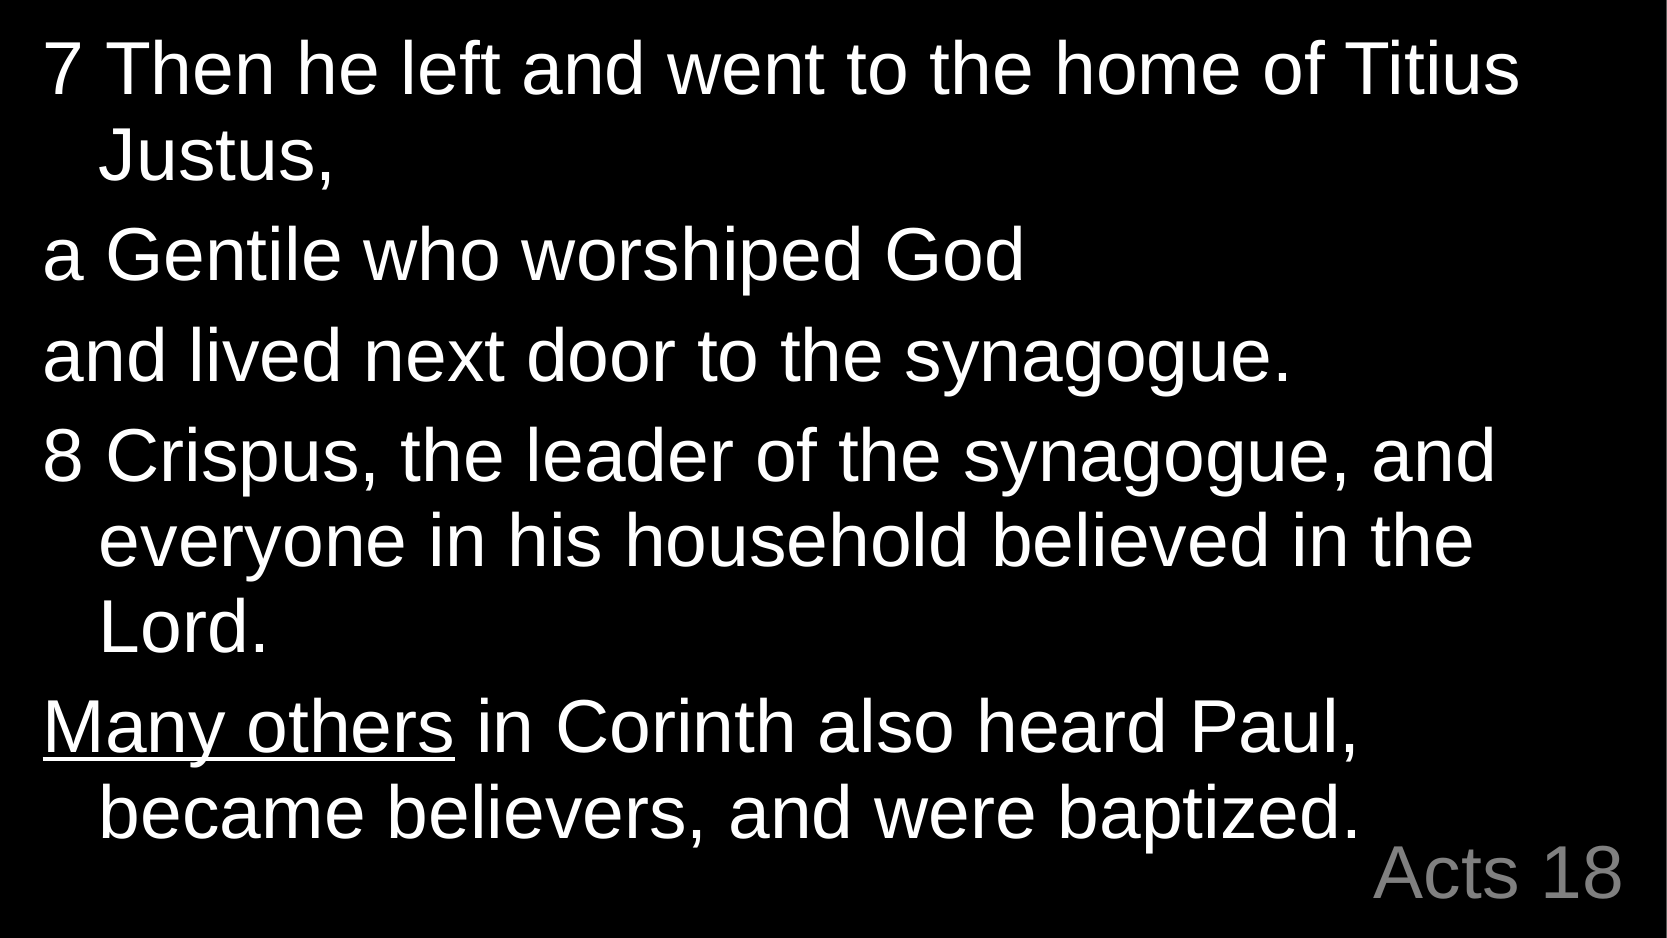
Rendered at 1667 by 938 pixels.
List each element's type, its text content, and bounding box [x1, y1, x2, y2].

list 7 Then he left and went to the home of Titius Justus, a Gentile who worshiped God and lived next door to the synagogue. 8 Crispus, the leader of the synagogue, and everyone in his household believed in the Lord. Many others in Corinth also heard Paul, became believers, and were baptized. [27, 18, 1640, 813]
title Acts 18 [1291, 832, 1640, 922]
